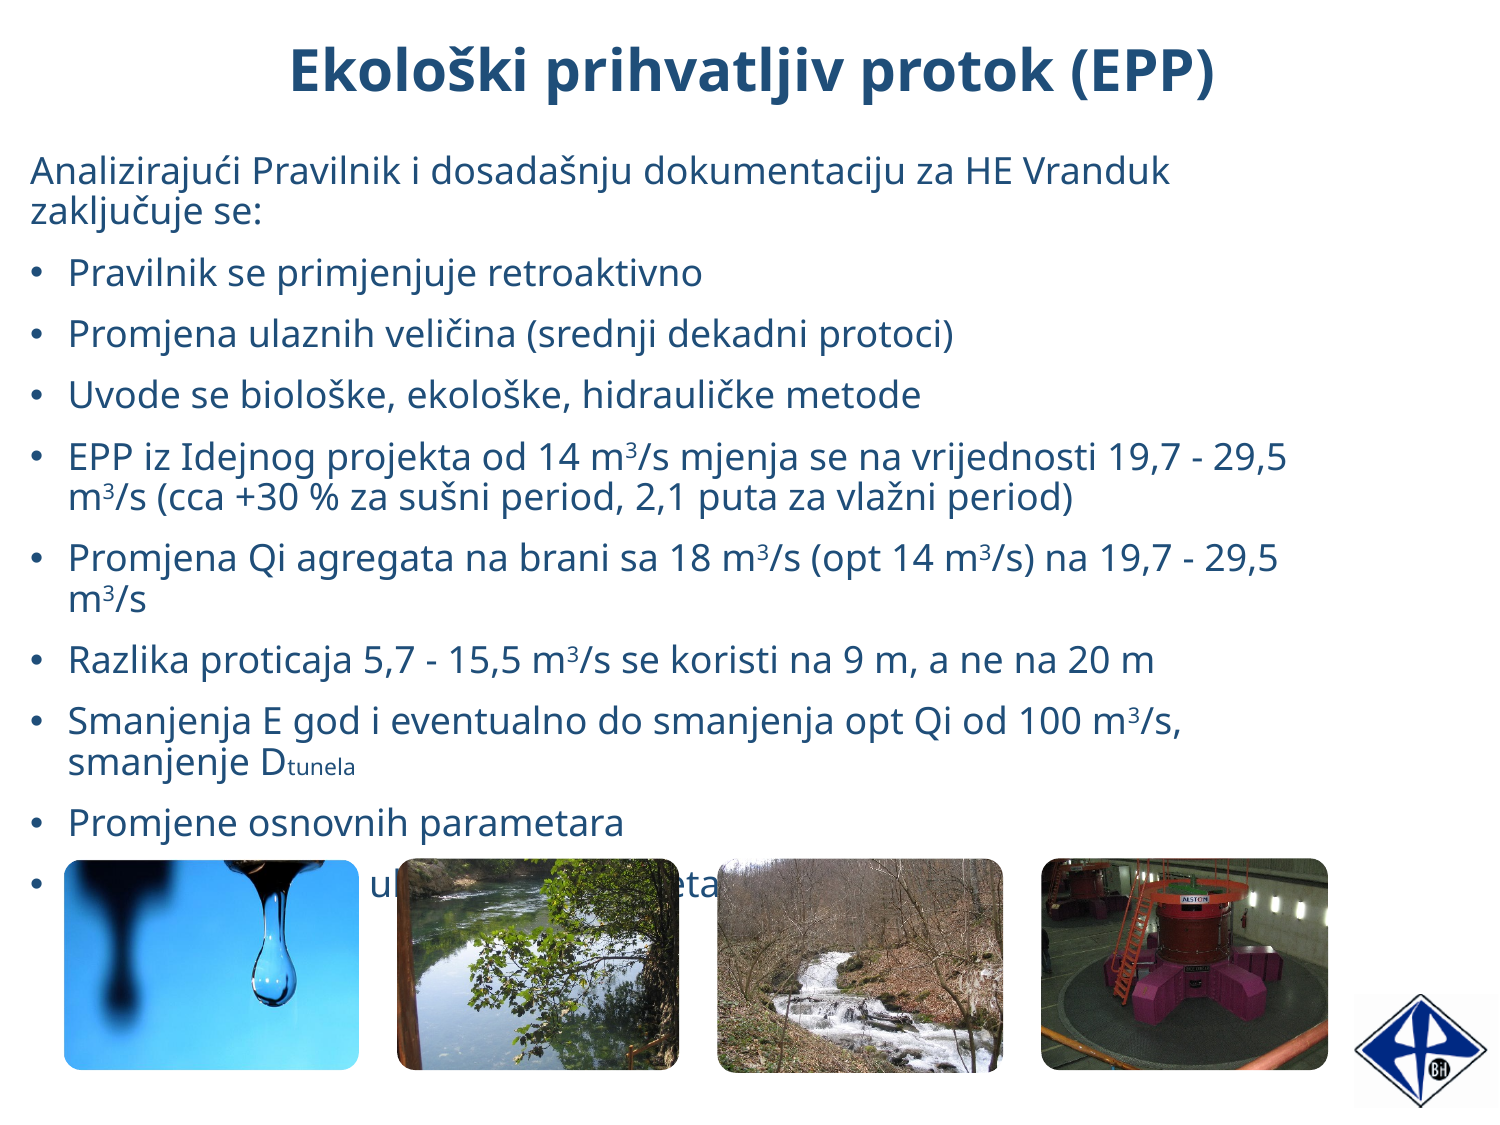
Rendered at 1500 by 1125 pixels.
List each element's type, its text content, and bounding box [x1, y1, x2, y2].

list Analizirajući Pravilnik i dosadašnju dokumentaciju za HE Vranduk zaključuje se: Pravilnik se primjenjuje retroaktivno Promjena ulaznih veličina (srednji dekadni protoci) Uvode se biološke, ekološke, hidrauličke metode EPP iz Idejnog projekta od 14 m3/s mjenja se na vrijednosti 19,7 - 29,5 m3/s (cca +30 % za sušni period, 2,1 puta za vlažni period) Promjena Qi agregata na brani sa 18 m3/s (opt 14 m3/s) na 19,7 - 29,5 m3/s Razlika proticaja 5,7 - 15,5 m3/s se koristi na 9 m, a ne na 20 m Smanjenja E god i eventualno do smanjenja opt Qi od 100 m3/s, smanjenje Dtunela Promjene osnovnih parametara Promjene obima ulaganja i parametara isplativosti [15, 144, 1329, 846]
picture [1349, 987, 1499, 1115]
title Ekološki prihvatljiv protok (EPP) [0, 0, 1500, 145]
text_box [63, 858, 1329, 1073]
